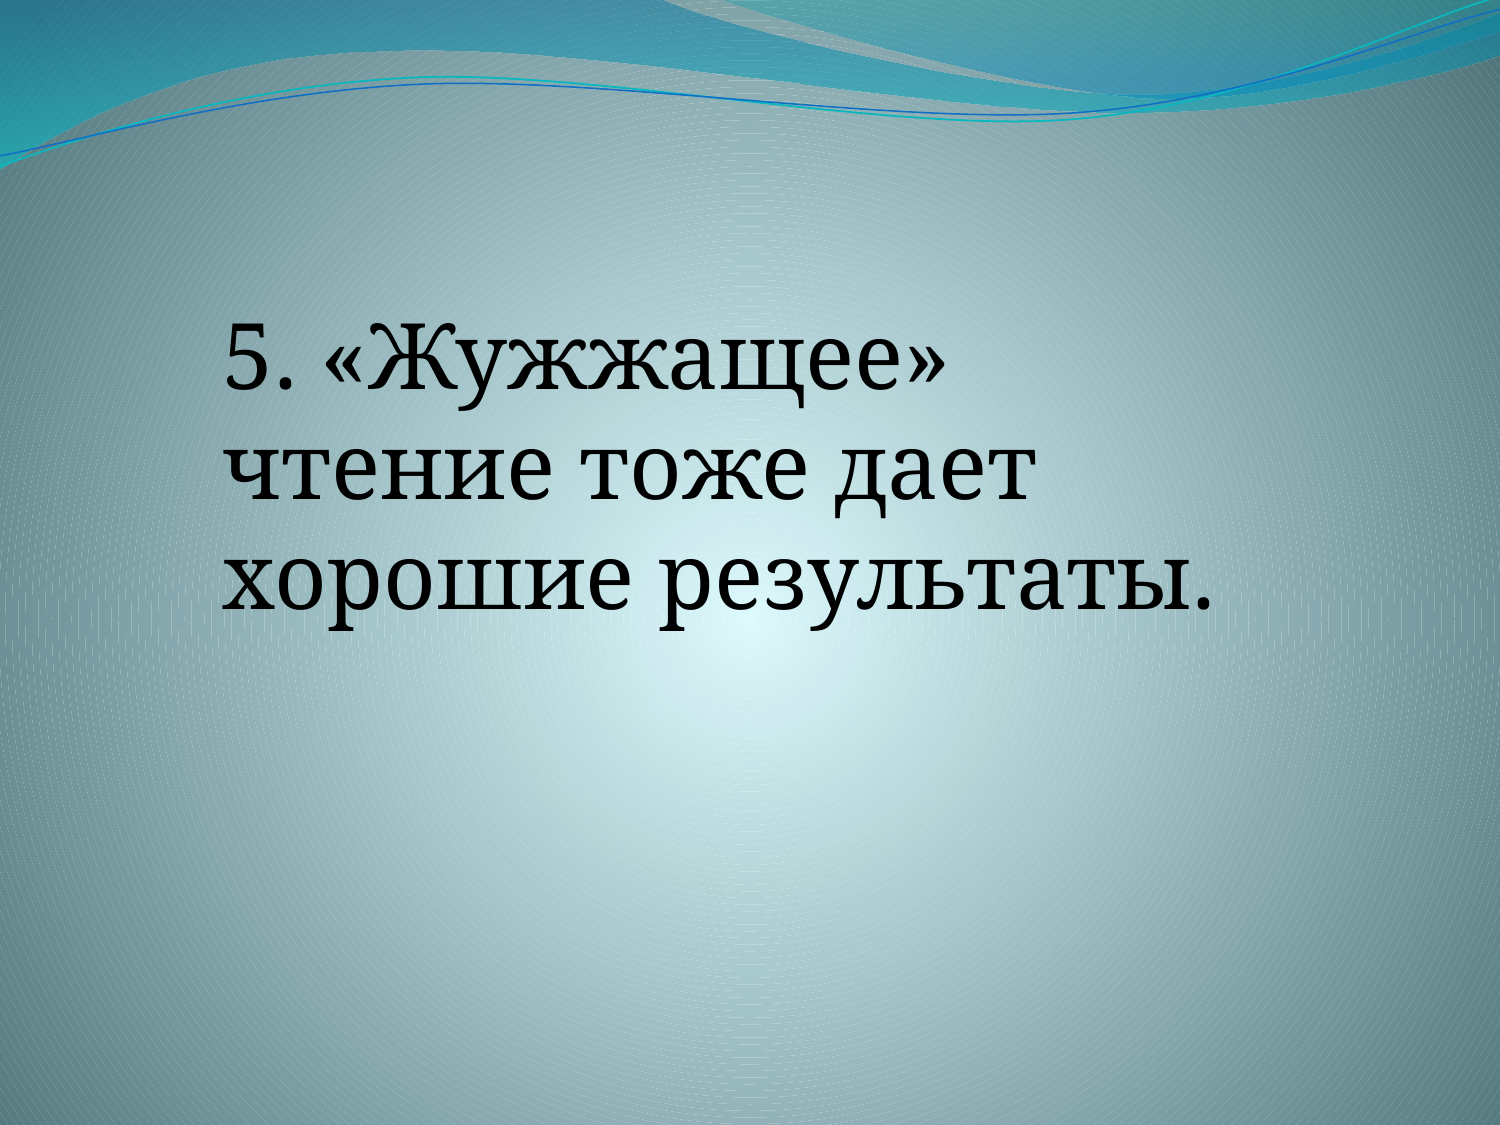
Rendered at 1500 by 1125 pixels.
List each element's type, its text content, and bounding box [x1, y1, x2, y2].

text_box 5. «Жужжащее» чтение тоже дает хорошие результаты. [208, 290, 1307, 636]
